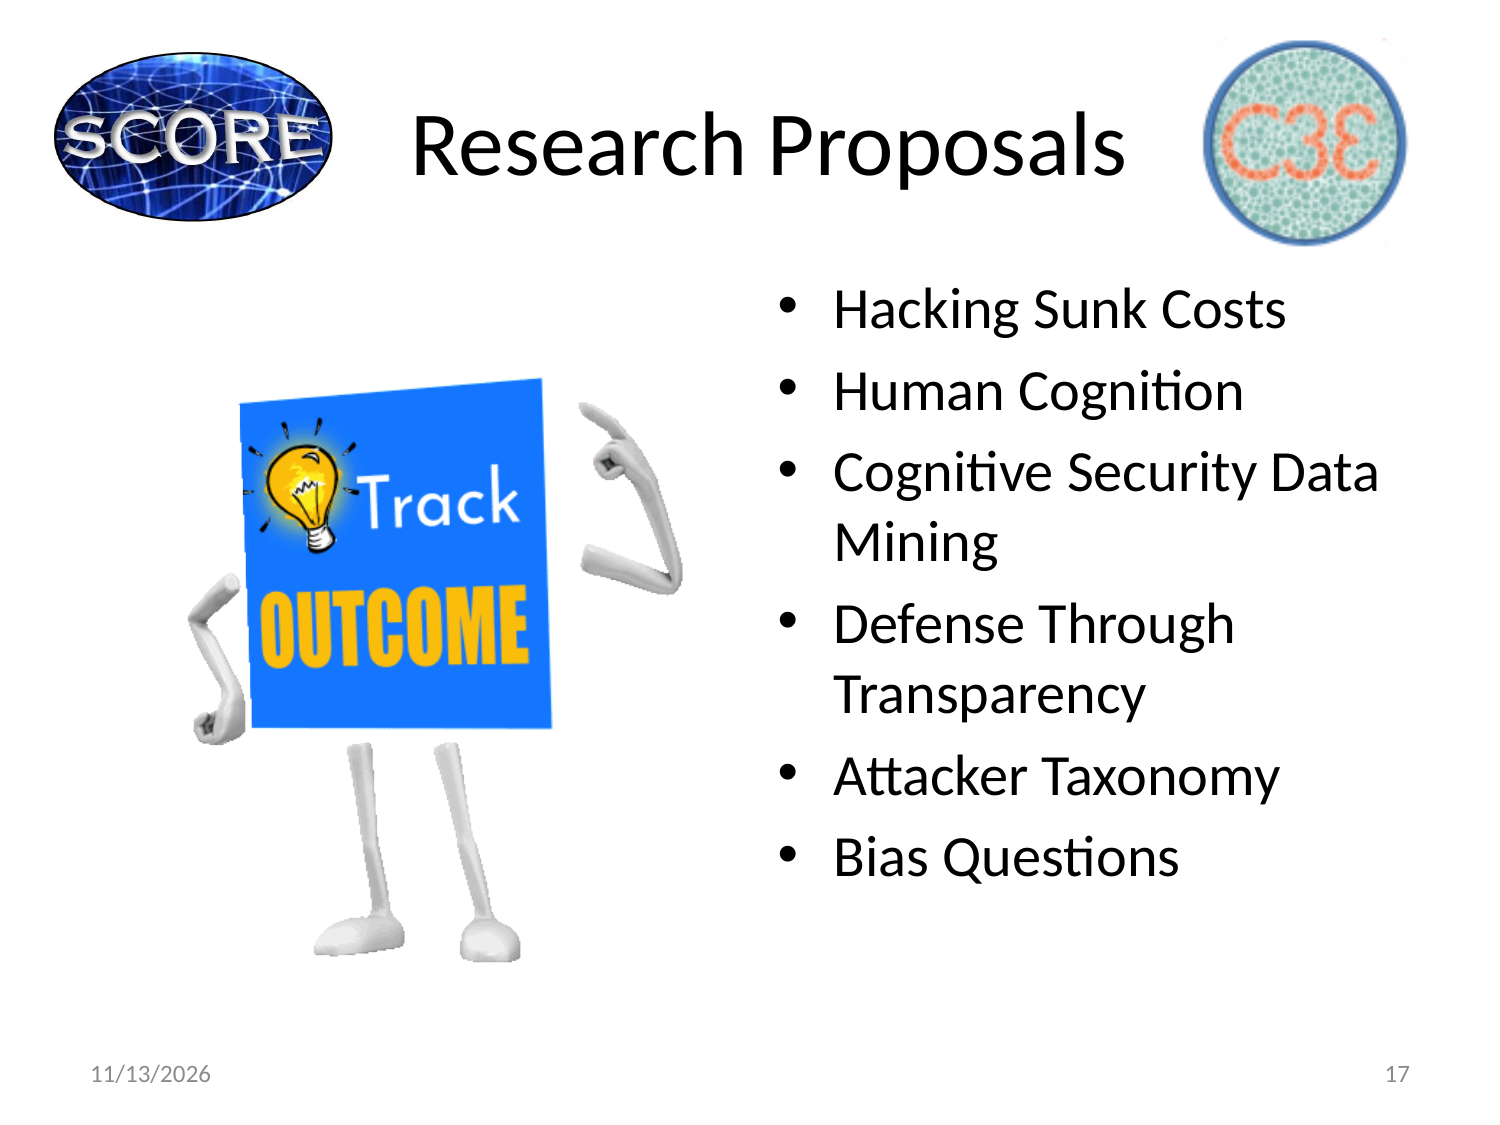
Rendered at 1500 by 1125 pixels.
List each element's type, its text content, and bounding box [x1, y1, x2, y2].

title Research Proposals [336, 45, 1204, 233]
picture [53, 51, 333, 222]
list Hacking Sunk Costs Human Cognition Cognitive Security Data Mining Defense Through Transparency Attacker Taxonomy Bias Questions [762, 262, 1425, 1005]
slide_number 17 [1074, 1042, 1425, 1103]
picture [1190, 25, 1425, 262]
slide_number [75, 1042, 425, 1103]
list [74, 271, 738, 996]
